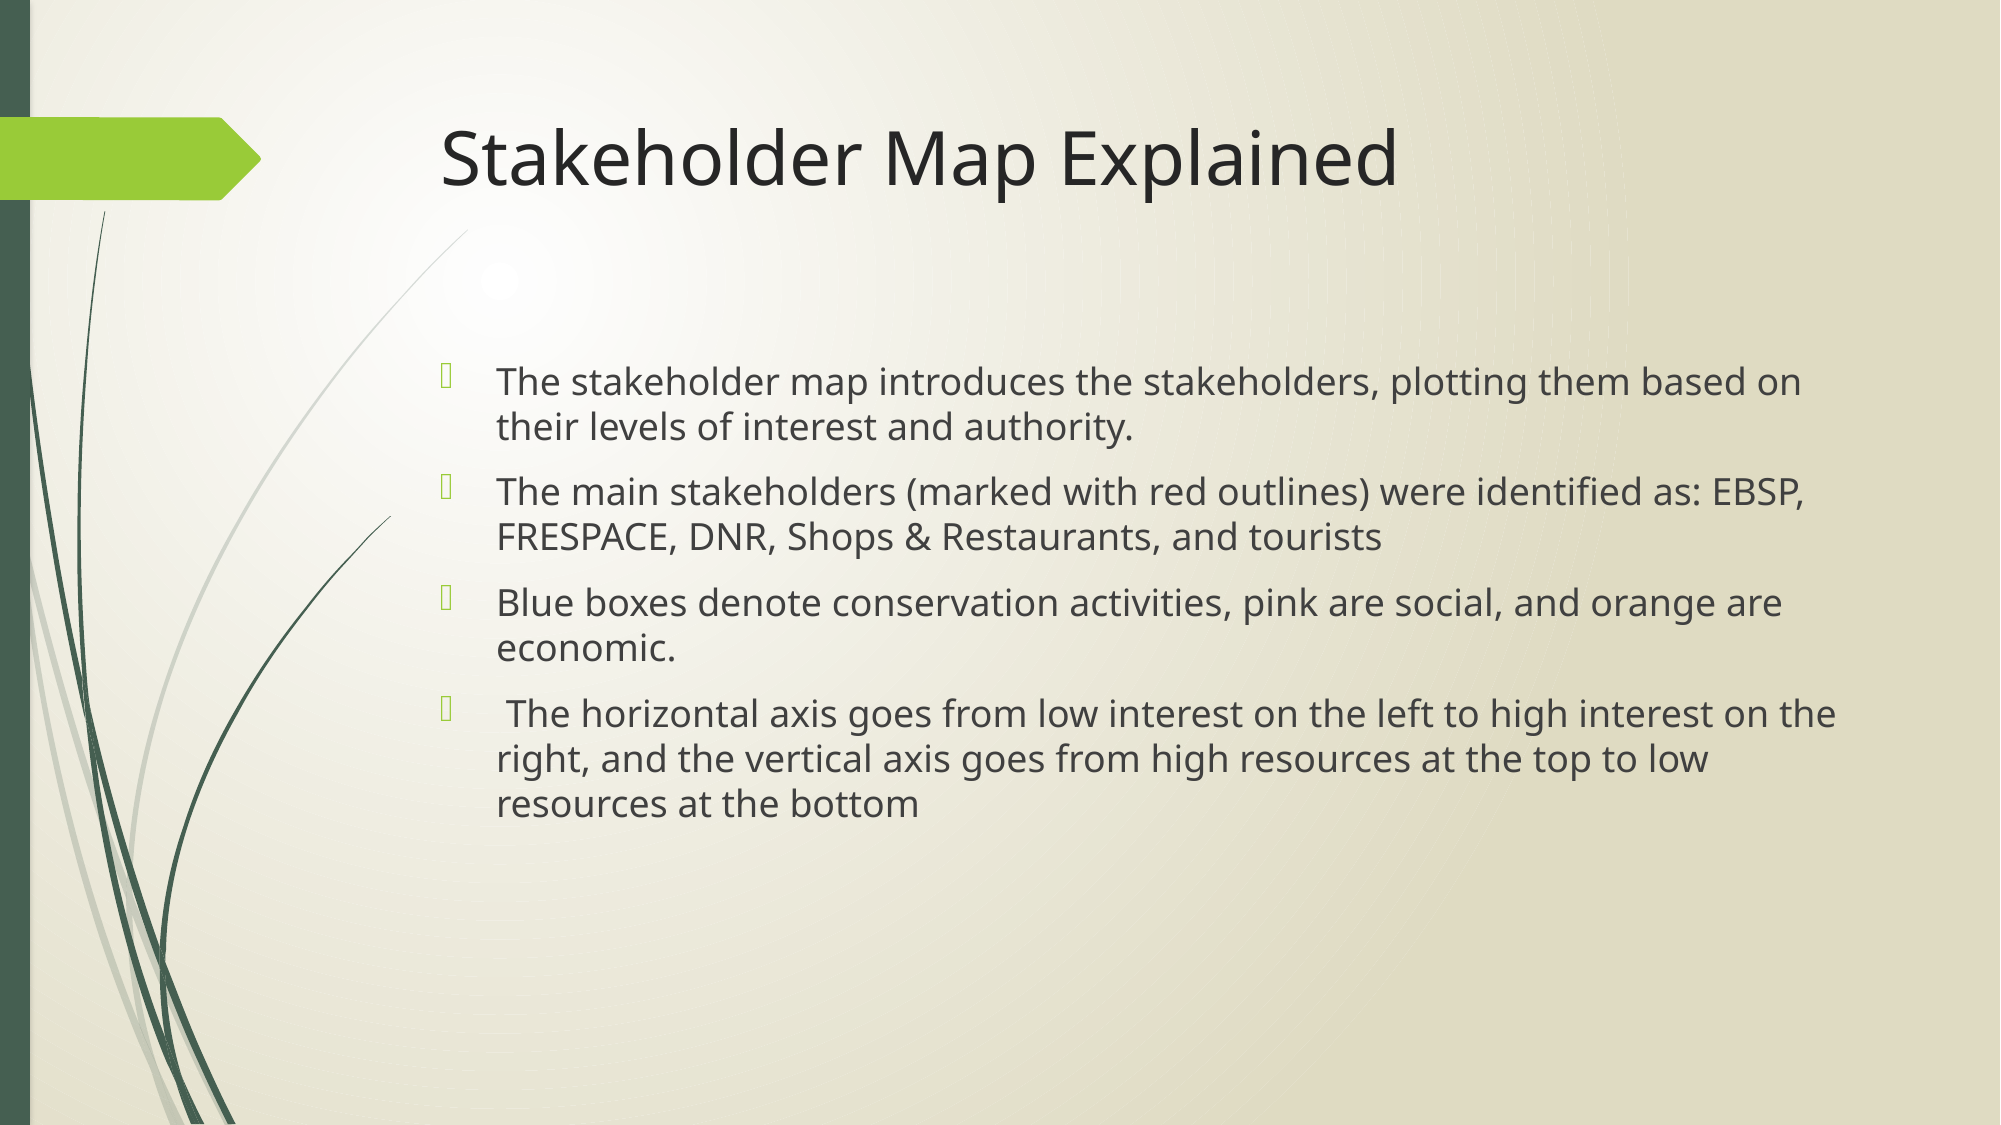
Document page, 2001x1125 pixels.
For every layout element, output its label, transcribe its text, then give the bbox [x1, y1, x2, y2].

list The stakeholder map introduces the stakeholders, plotting them based on their levels of interest and authority. The main stakeholders (marked with red outlines) were identified as: EBSP, FRESPACE, DNR, Shops & Restaurants, and tourists Blue boxes denote conservation activities, pink are social, and orange are economic. The horizontal axis goes from low interest on the left to high interest on the right, and the vertical axis goes from high resources at the top to low resources at the bottom [424, 350, 1888, 970]
title Stakeholder Map Explained [425, 102, 1888, 313]
